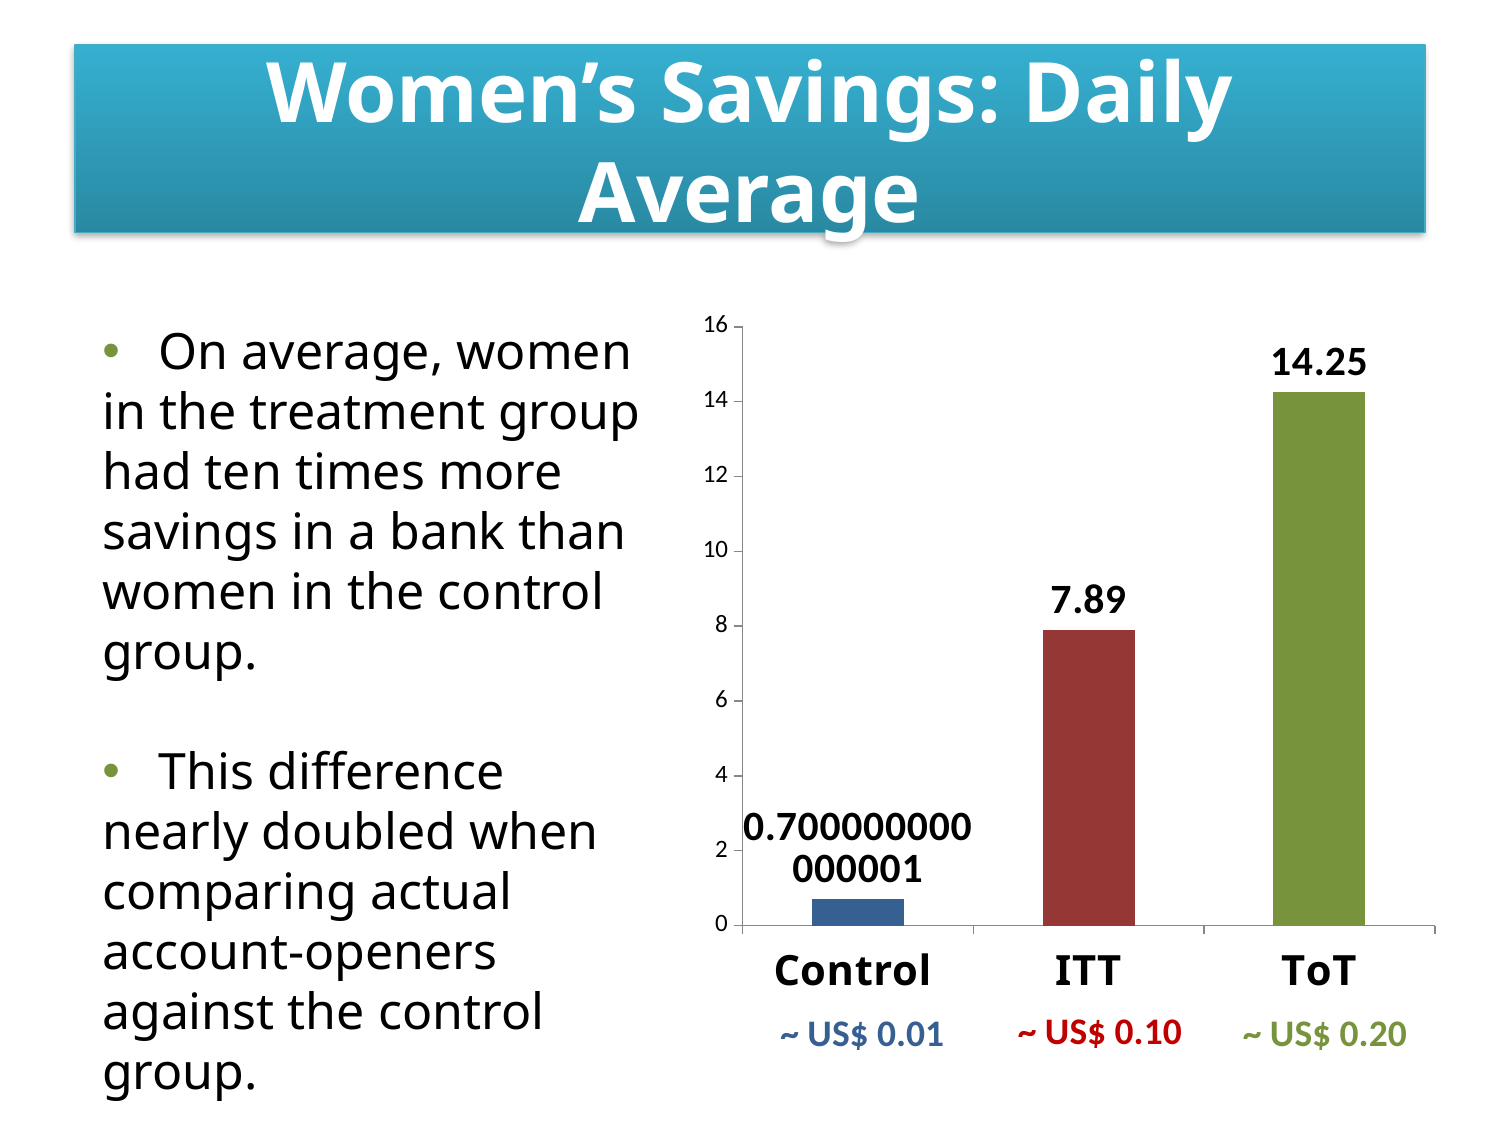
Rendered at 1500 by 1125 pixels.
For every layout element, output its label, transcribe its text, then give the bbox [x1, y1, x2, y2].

title Women’s Savings: Daily Average [74, 44, 1426, 233]
text_box ~ US$ 0.01 [749, 1022, 975, 1062]
chart [687, 299, 1451, 1013]
text_box ~ US$ 0.20 [1212, 1022, 1438, 1062]
text_box On average, women in the treatment group had ten times more savings in a bank than women in the control group. This difference nearly doubled when comparing actual account-openers against the control group. [87, 312, 663, 1108]
text_box ~ US$ 0.10 [987, 1022, 1212, 1060]
